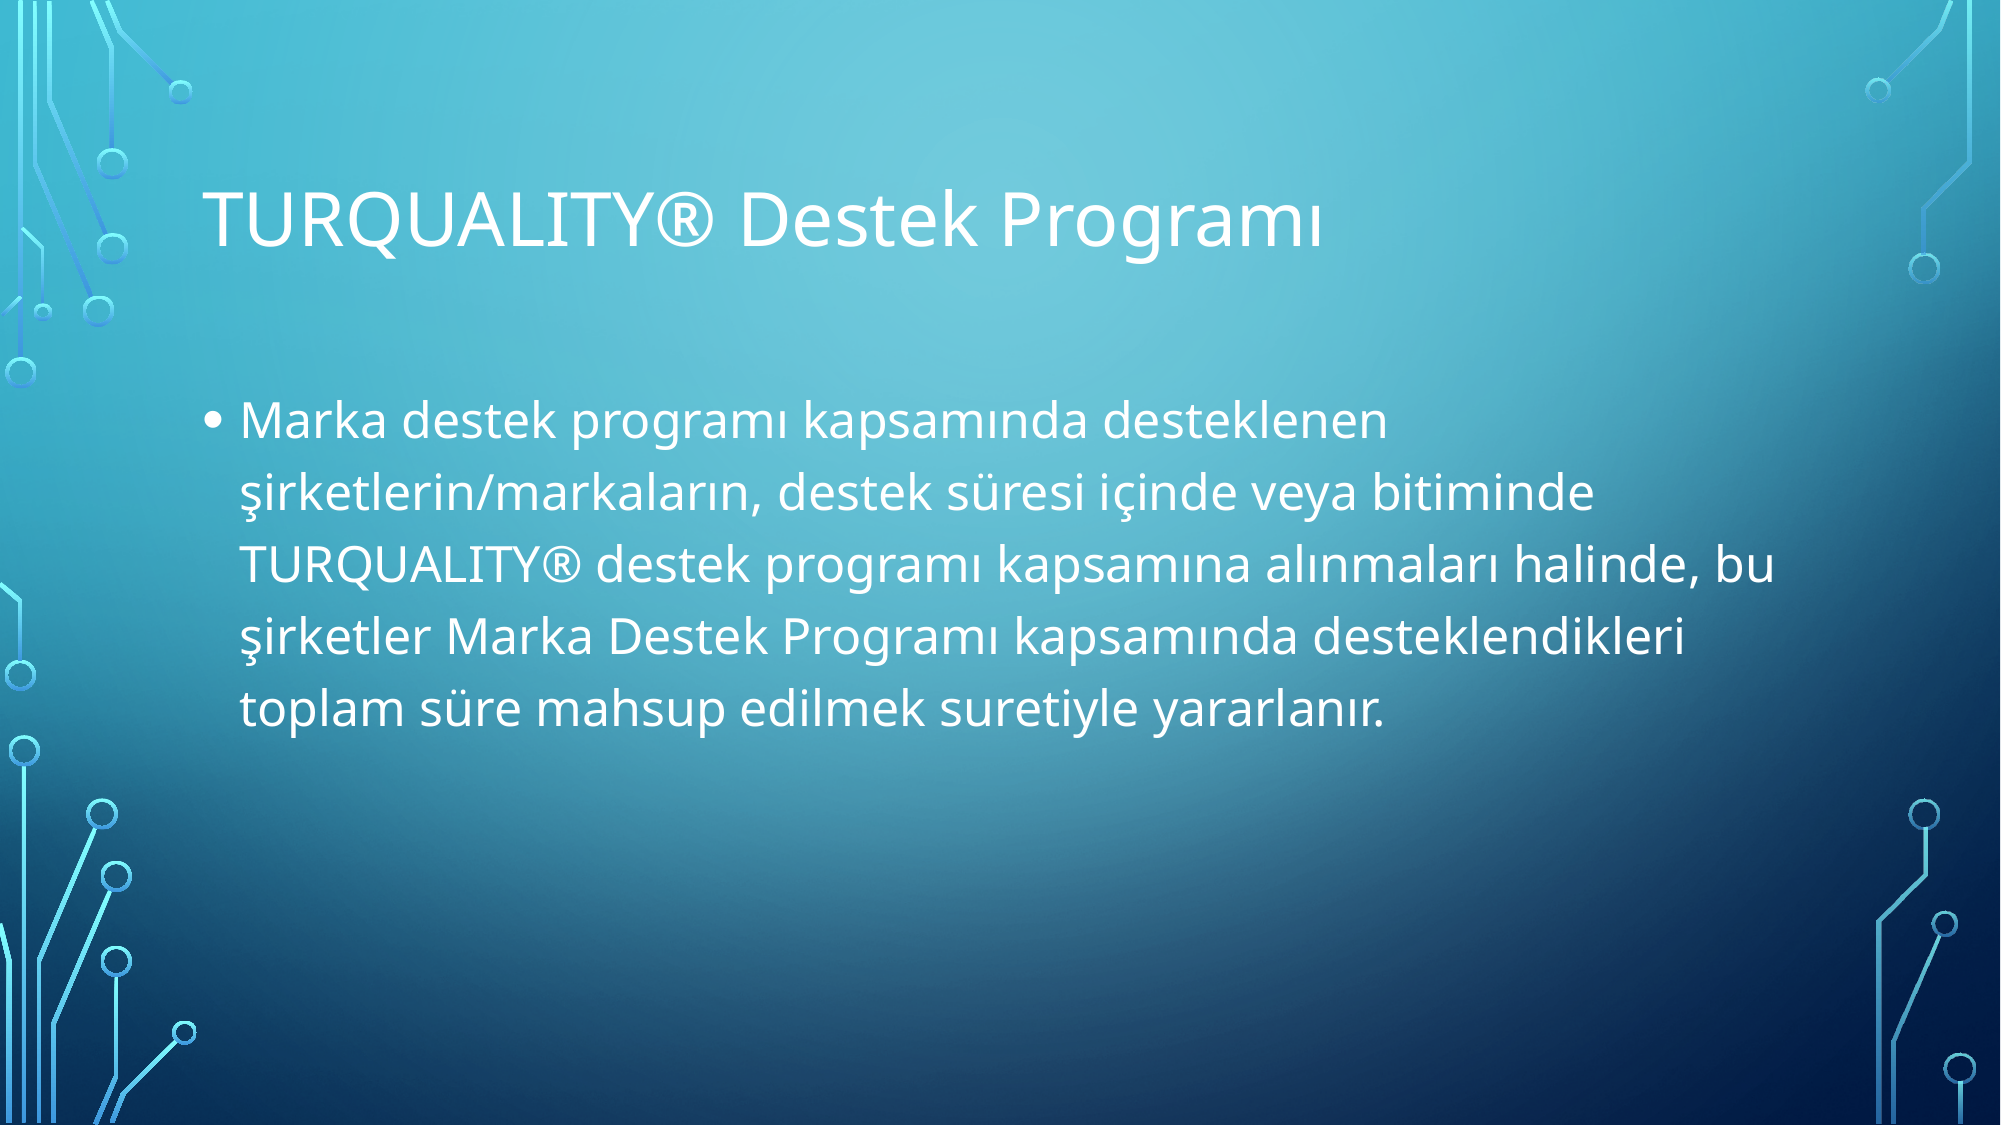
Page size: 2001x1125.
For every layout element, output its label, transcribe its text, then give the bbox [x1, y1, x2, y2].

list Marka destek programı kapsamında desteklenen şirketlerin/markaların, destek süresi içinde veya bitiminde TURQUALITY® destek programı kapsamına alınmaları halinde, bu şirketler Marka Destek Programı kapsamında desteklendikleri toplam süre mahsup edilmek suretiyle yararlanır. [187, 369, 1813, 950]
title TURQUALITY® Destek Programı [187, 101, 1813, 344]
